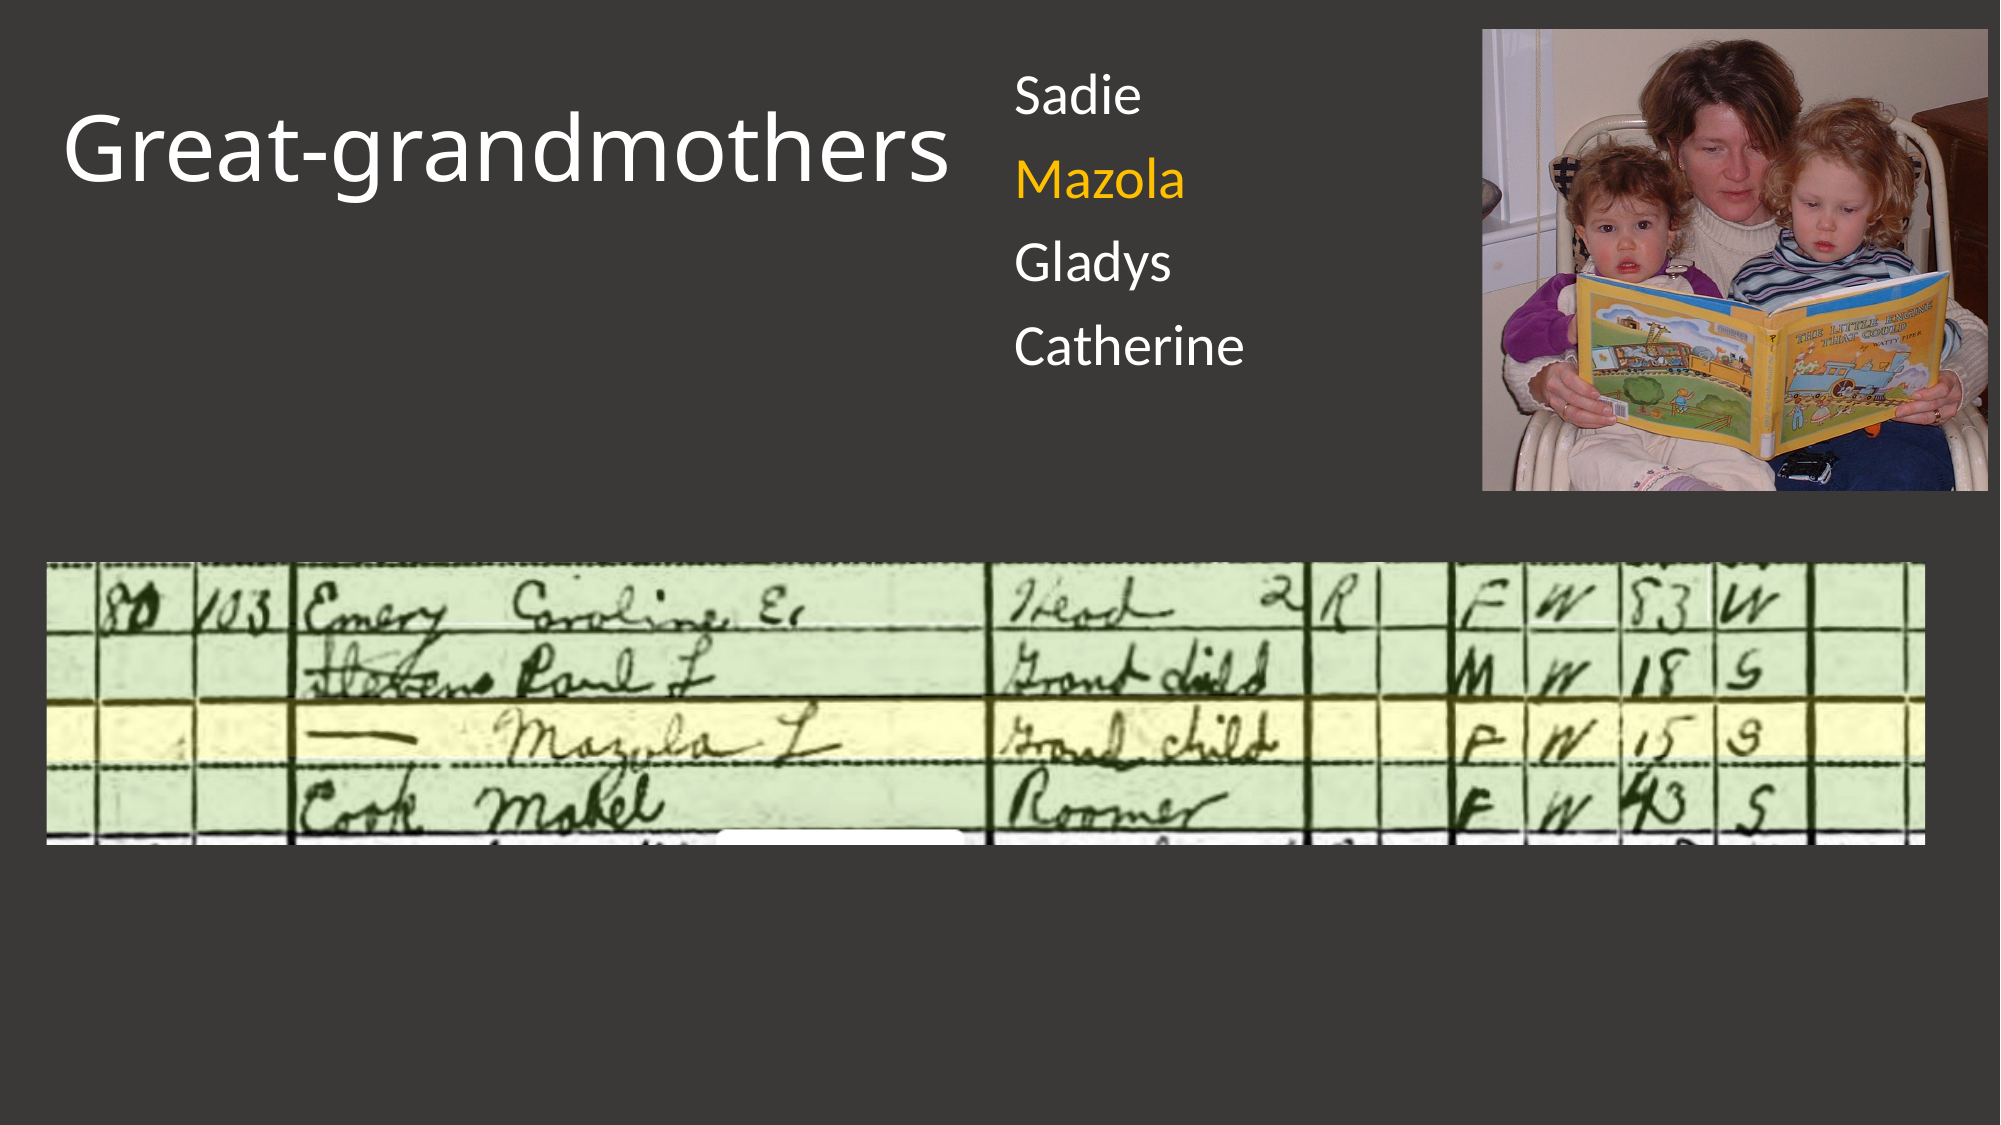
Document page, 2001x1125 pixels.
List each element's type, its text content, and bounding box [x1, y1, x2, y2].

picture [46, 562, 1926, 845]
title Great-grandmothers [46, 42, 1482, 261]
list Sadie Mazola Gladys Catherine [999, 56, 1339, 464]
picture [1482, 29, 1988, 491]
